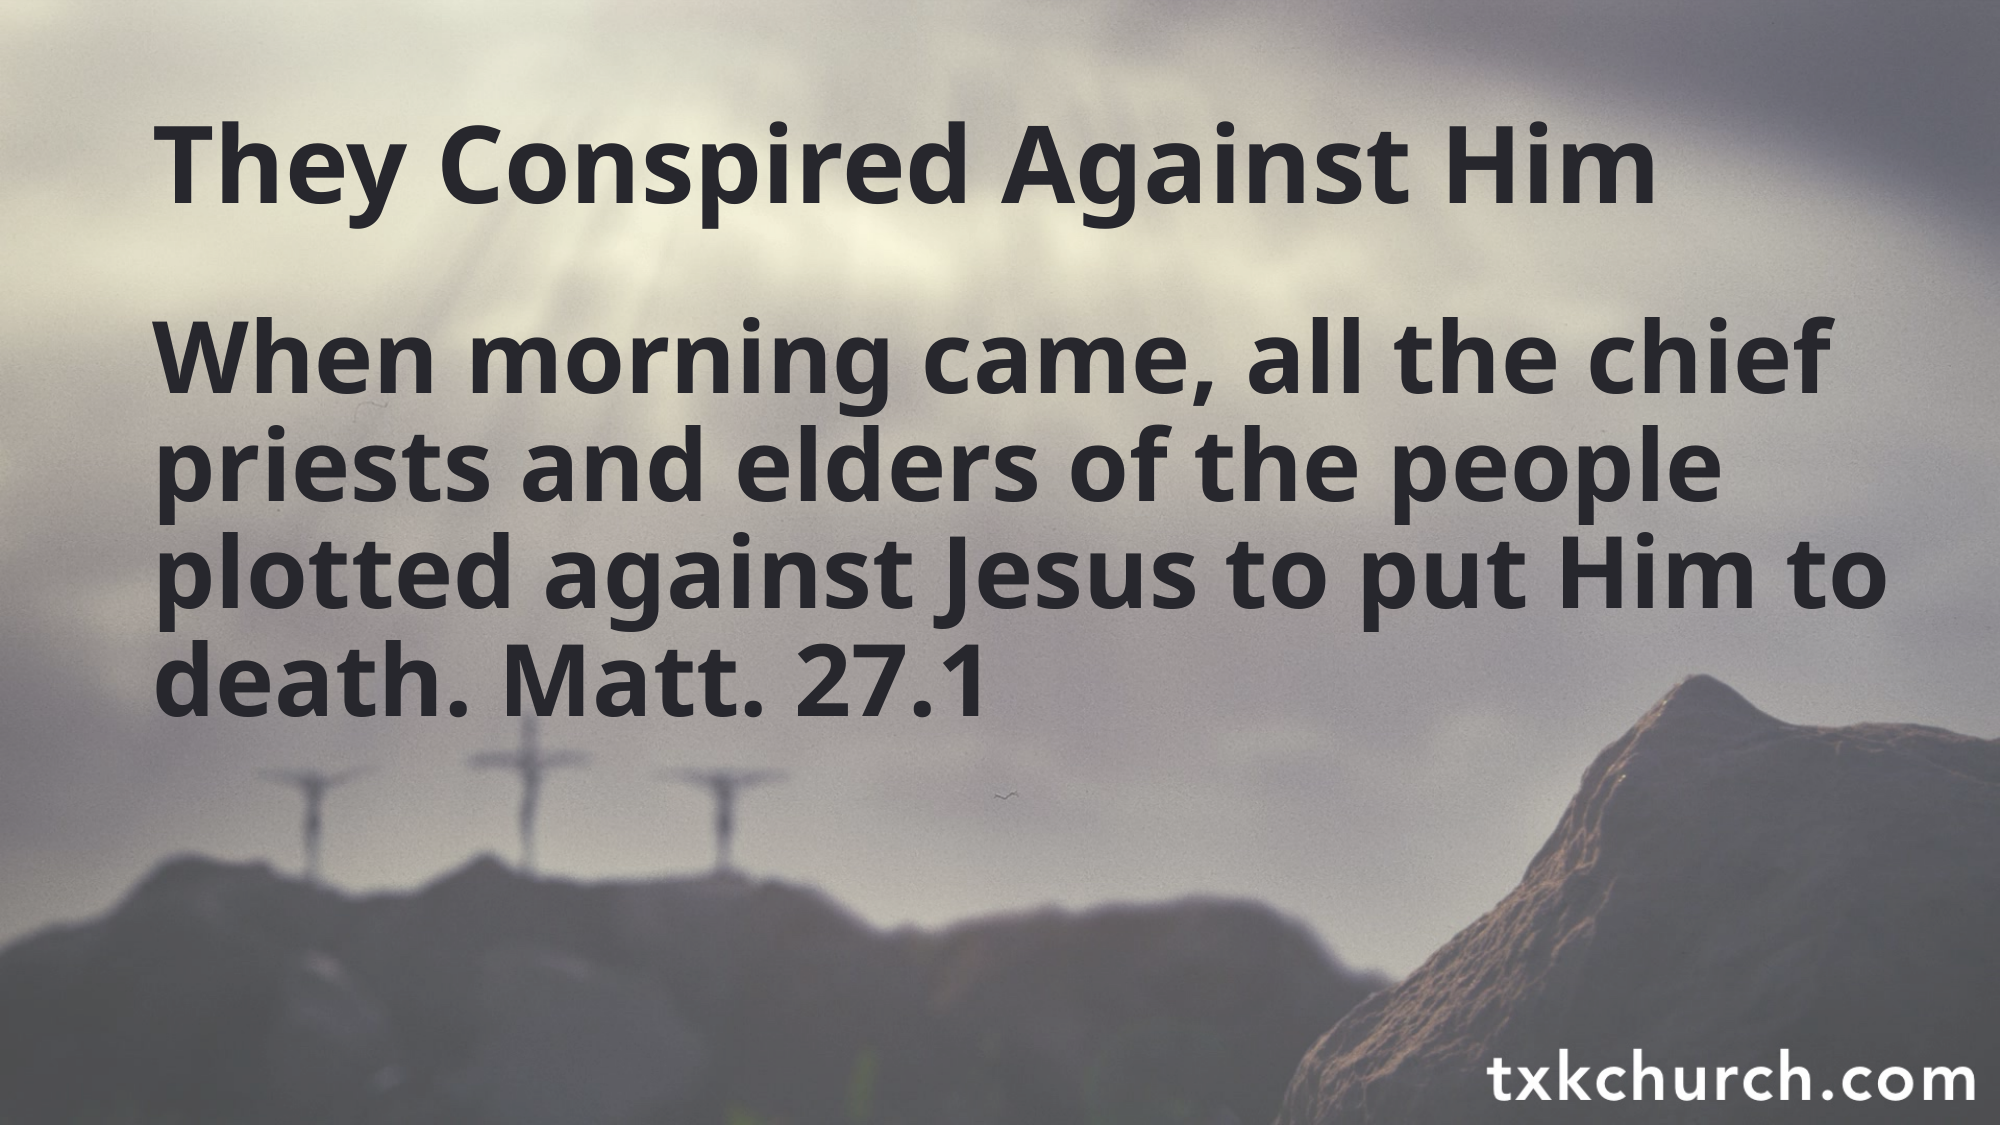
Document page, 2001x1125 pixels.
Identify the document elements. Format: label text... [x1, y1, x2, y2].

title They Conspired Against Him [137, 59, 1863, 278]
list When morning came, all the chief priests and elders of the people plotted against Jesus to put Him to death. Matt. 27.1 [137, 299, 1922, 1014]
